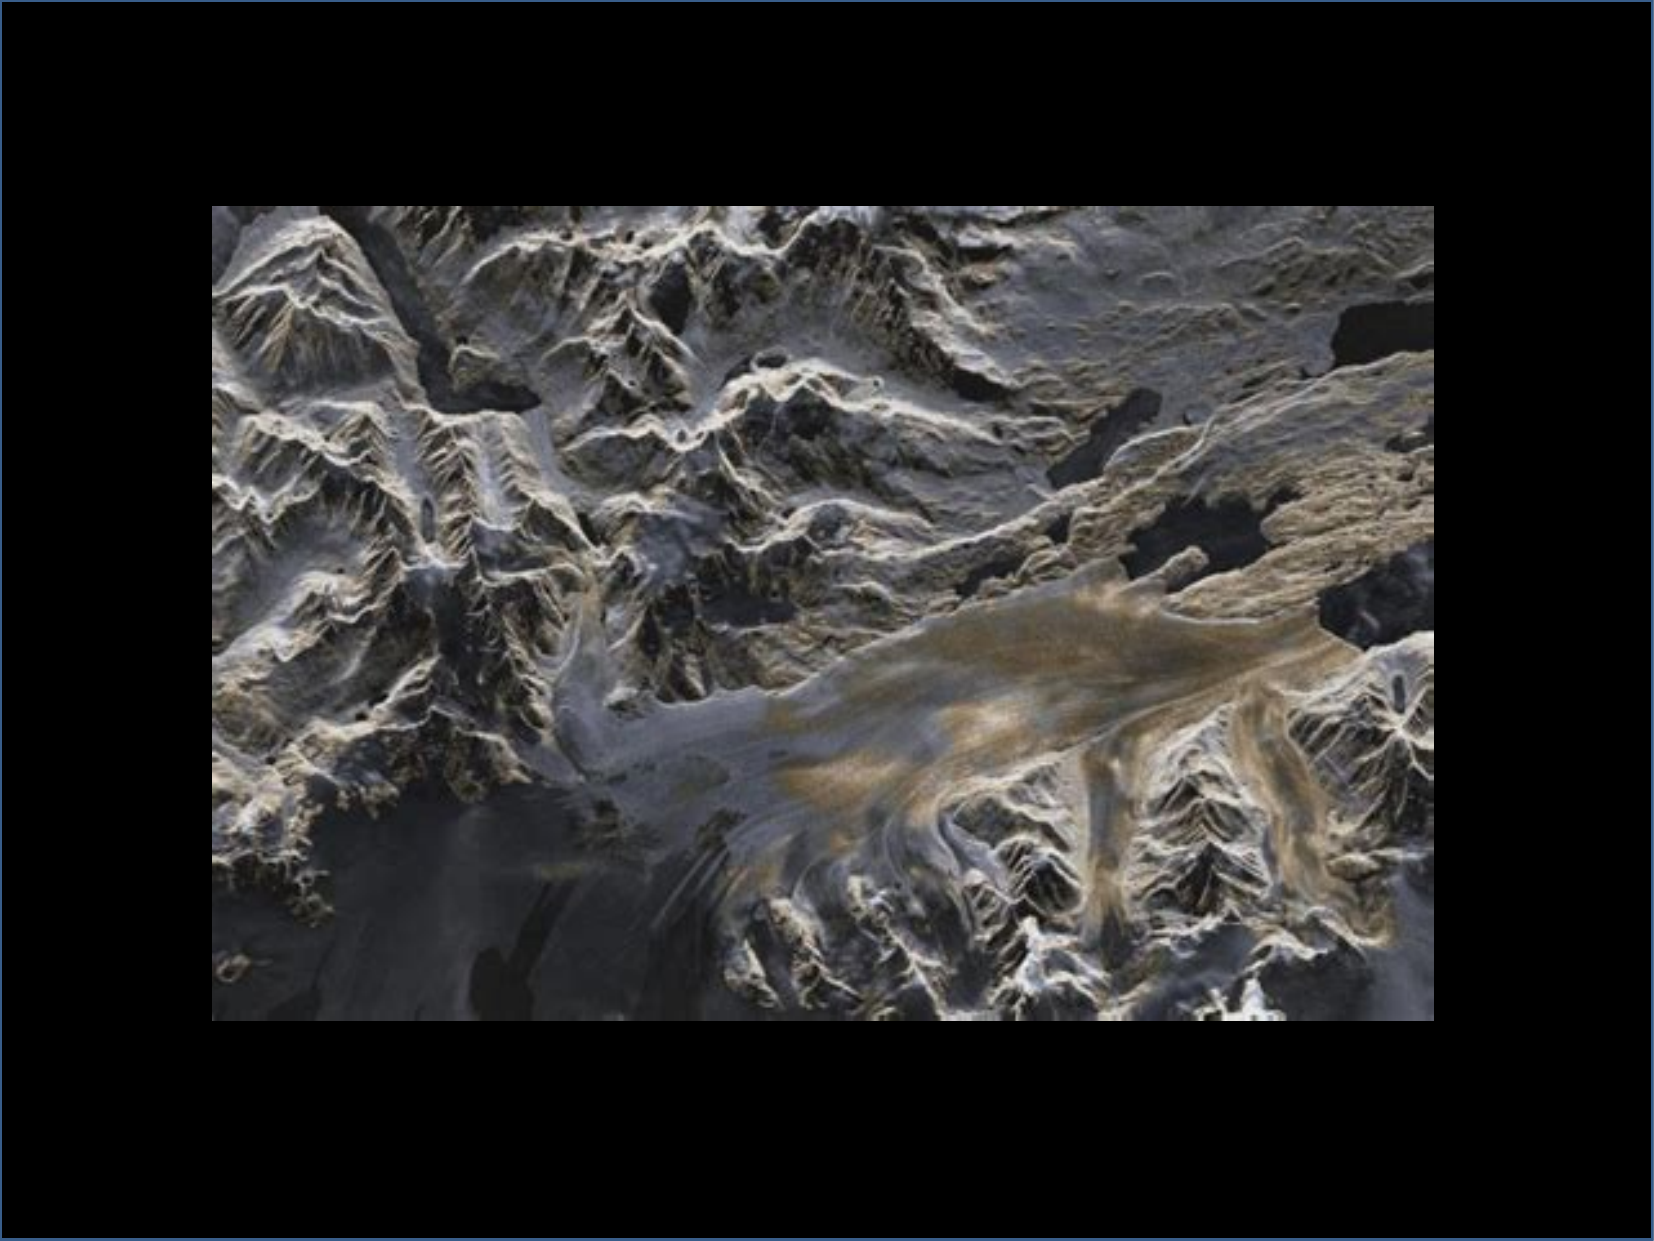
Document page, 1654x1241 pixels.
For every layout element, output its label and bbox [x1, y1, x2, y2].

picture [212, 206, 1434, 1021]
